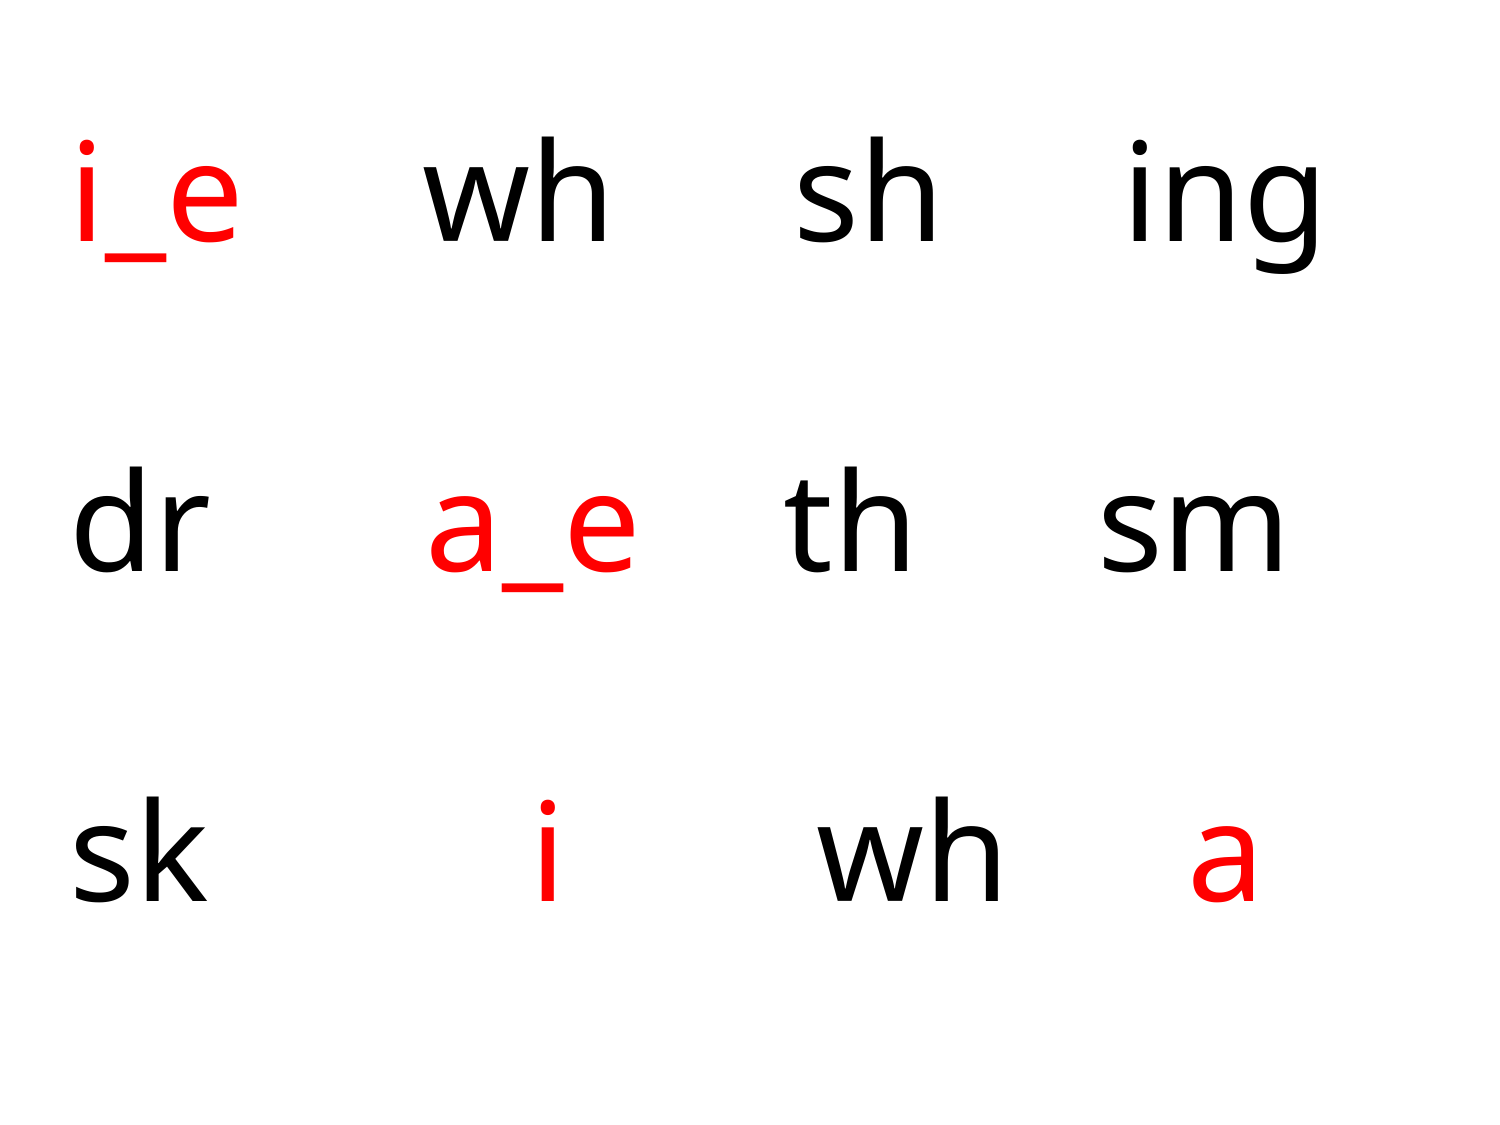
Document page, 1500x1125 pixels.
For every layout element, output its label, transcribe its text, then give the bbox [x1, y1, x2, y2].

text_box i_e wh sh ing dr a_e th sm sk i wh a [19, 97, 1489, 937]
